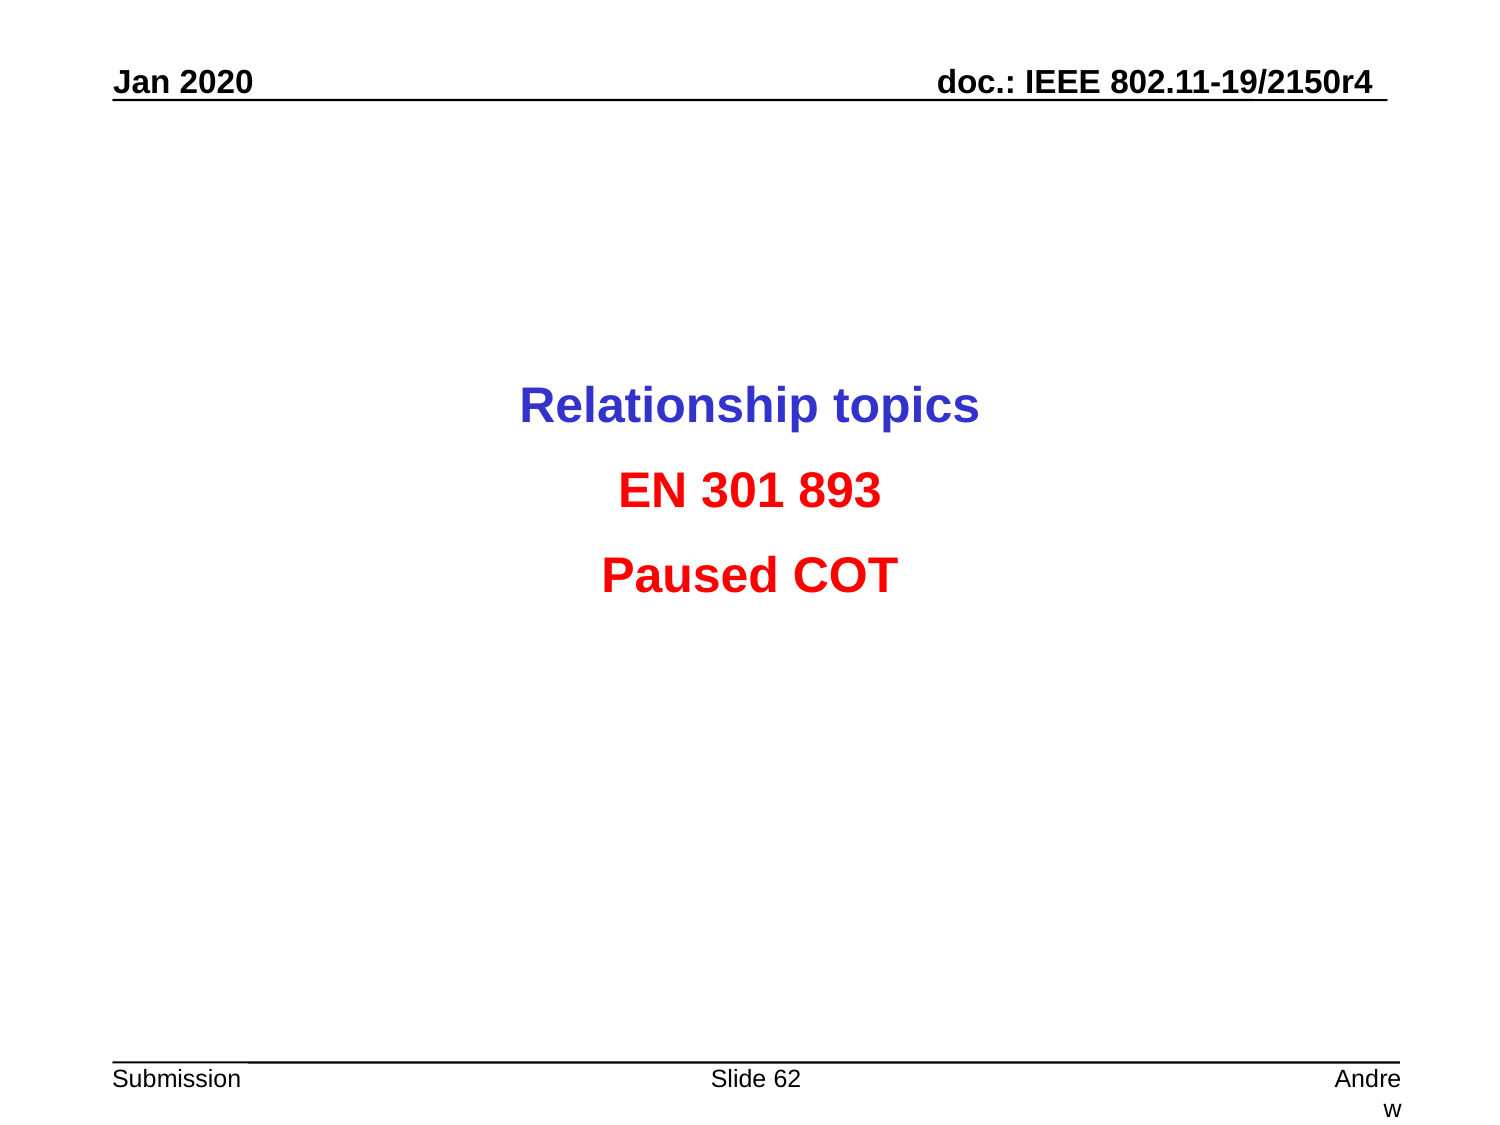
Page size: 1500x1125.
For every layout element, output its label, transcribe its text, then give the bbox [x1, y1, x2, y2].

list Relationship topics EN 301 893 Paused COT [112, 324, 1388, 650]
slide_number Slide 62 [709, 1061, 803, 1093]
footer Andrew Myles, Cisco [1320, 1061, 1402, 1093]
